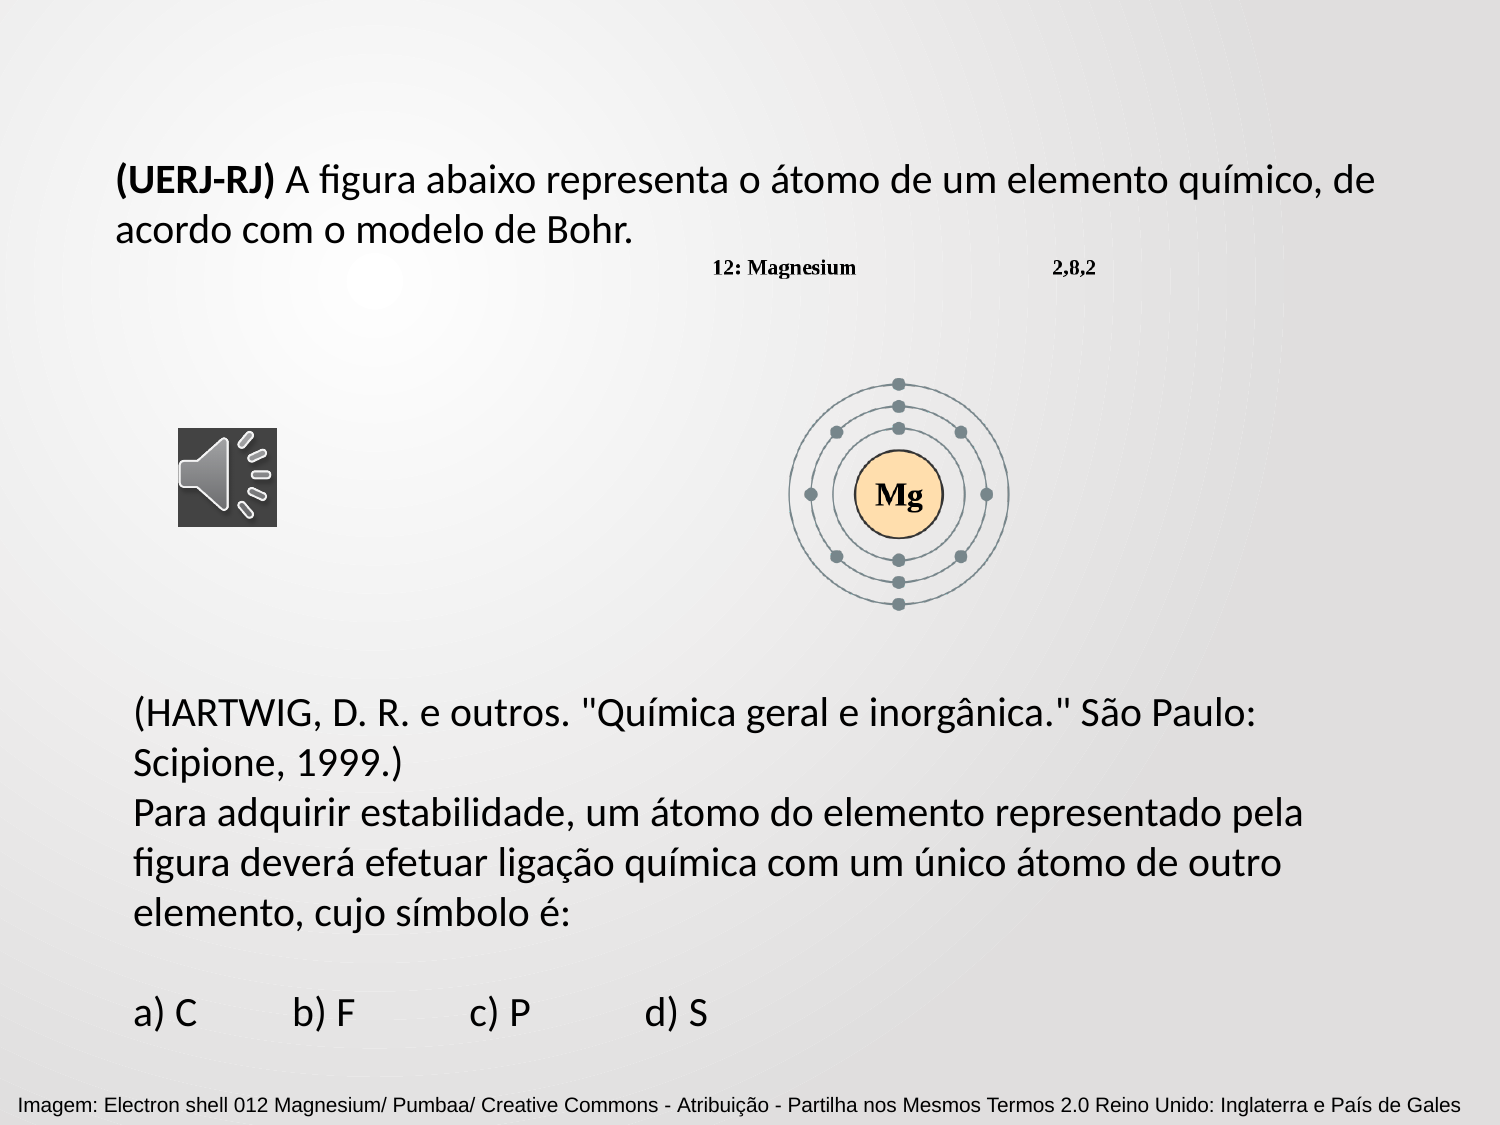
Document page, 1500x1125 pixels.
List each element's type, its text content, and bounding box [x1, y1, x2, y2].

text_box Imagem: Electron shell 012 Magnesium/ Pumbaa/ Creative Commons - Atribuição - Partilha nos Mesmos Termos 2.0 Reino Unido: Inglaterra e País de Gales [2, 1084, 1498, 1125]
picture [177, 427, 278, 528]
picture [679, 241, 1118, 714]
text_box (HARTWIG, D. R. e outros. "Química geral e inorgânica." São Paulo: Scipione, 1999.) Para adquirir estabilidade, um átomo do elemento representado pela figura deverá efetuar ligação química com um único átomo de outro elemento, cujo símbolo é: a) C b) F c) P d) S [118, 677, 1418, 1043]
text_box (UERJ-RJ) A figura abaixo representa o átomo de um elemento químico, de acordo com o modelo de Bohr. [100, 144, 1424, 310]
